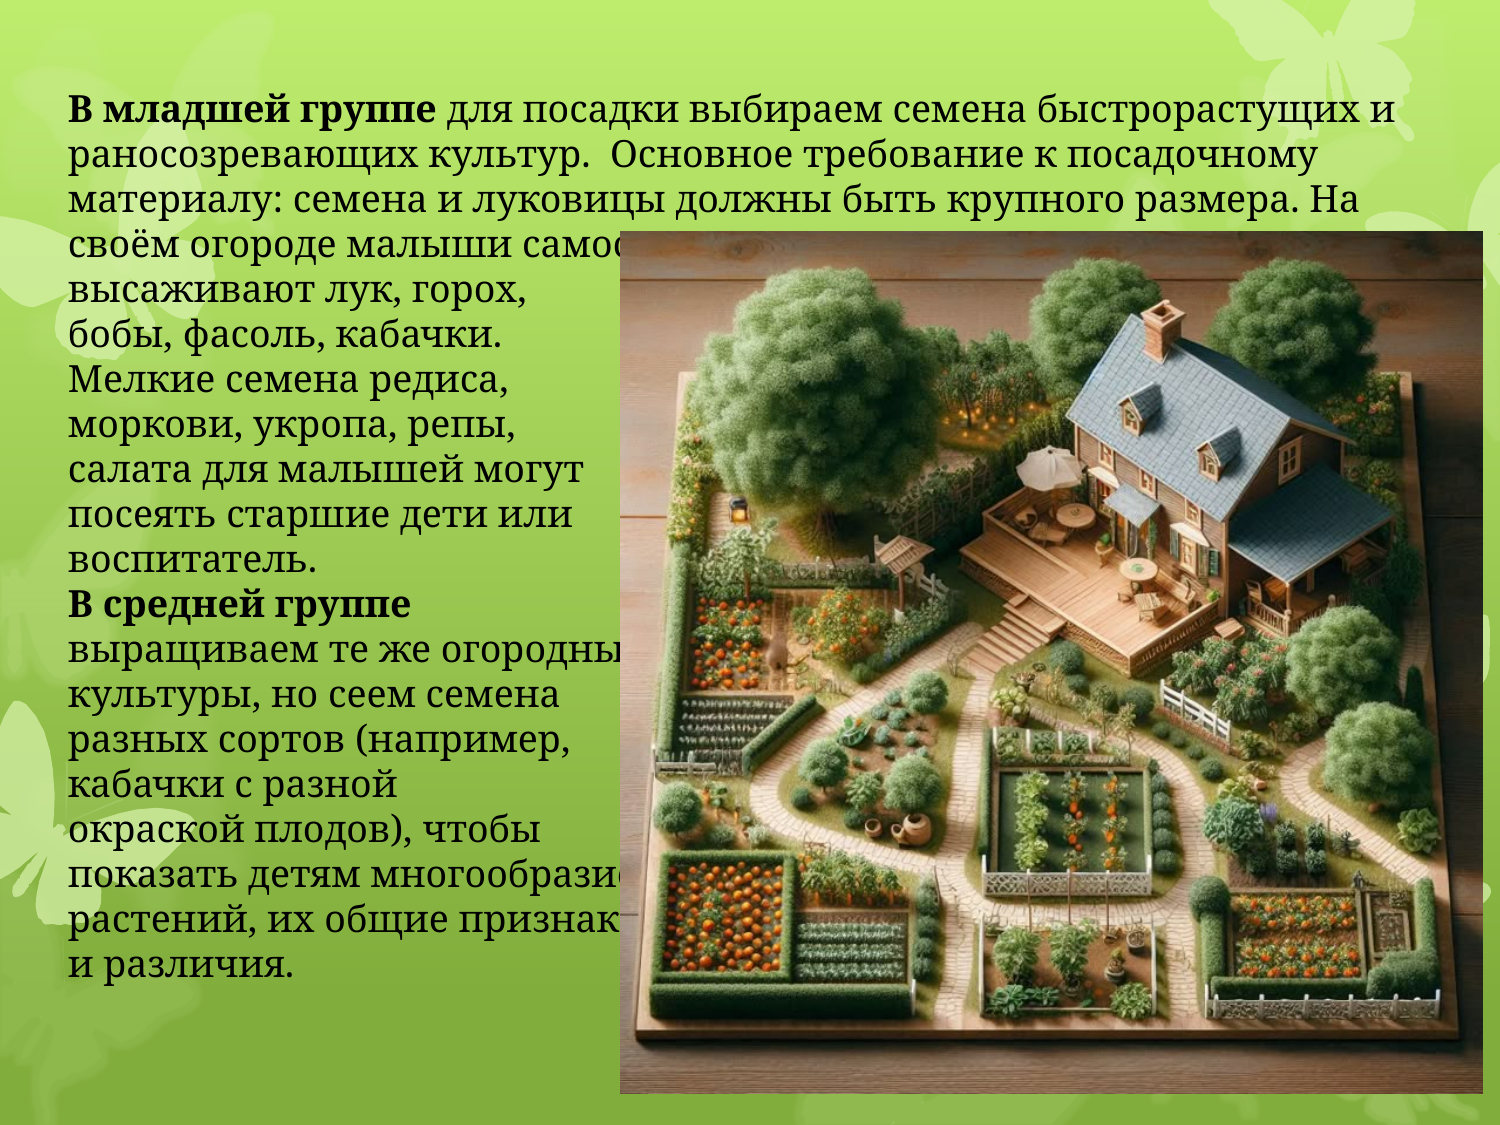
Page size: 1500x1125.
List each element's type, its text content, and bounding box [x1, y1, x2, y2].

picture [619, 231, 1483, 1095]
text_box В младшей группе для посадки выбираем семена быстрорастущих и раносозревающих культур. Основное требование к посадочному материалу: семена и луковицы должны быть крупного размера. На своём огороде малыши самостоятельно высаживают лук, горох, бобы, фасоль, кабачки. Мелкие семена редиса, моркови, укропа, репы, салата для малышей могут посеять старшие дети или воспитатель. В средней группе выращиваем те же огородные культуры, но сеем семена разных сортов (например, кабачки с разной окраской плодов), чтобы показать детям многообразие растений, их общие признаки и различия. [53, 78, 1459, 993]
